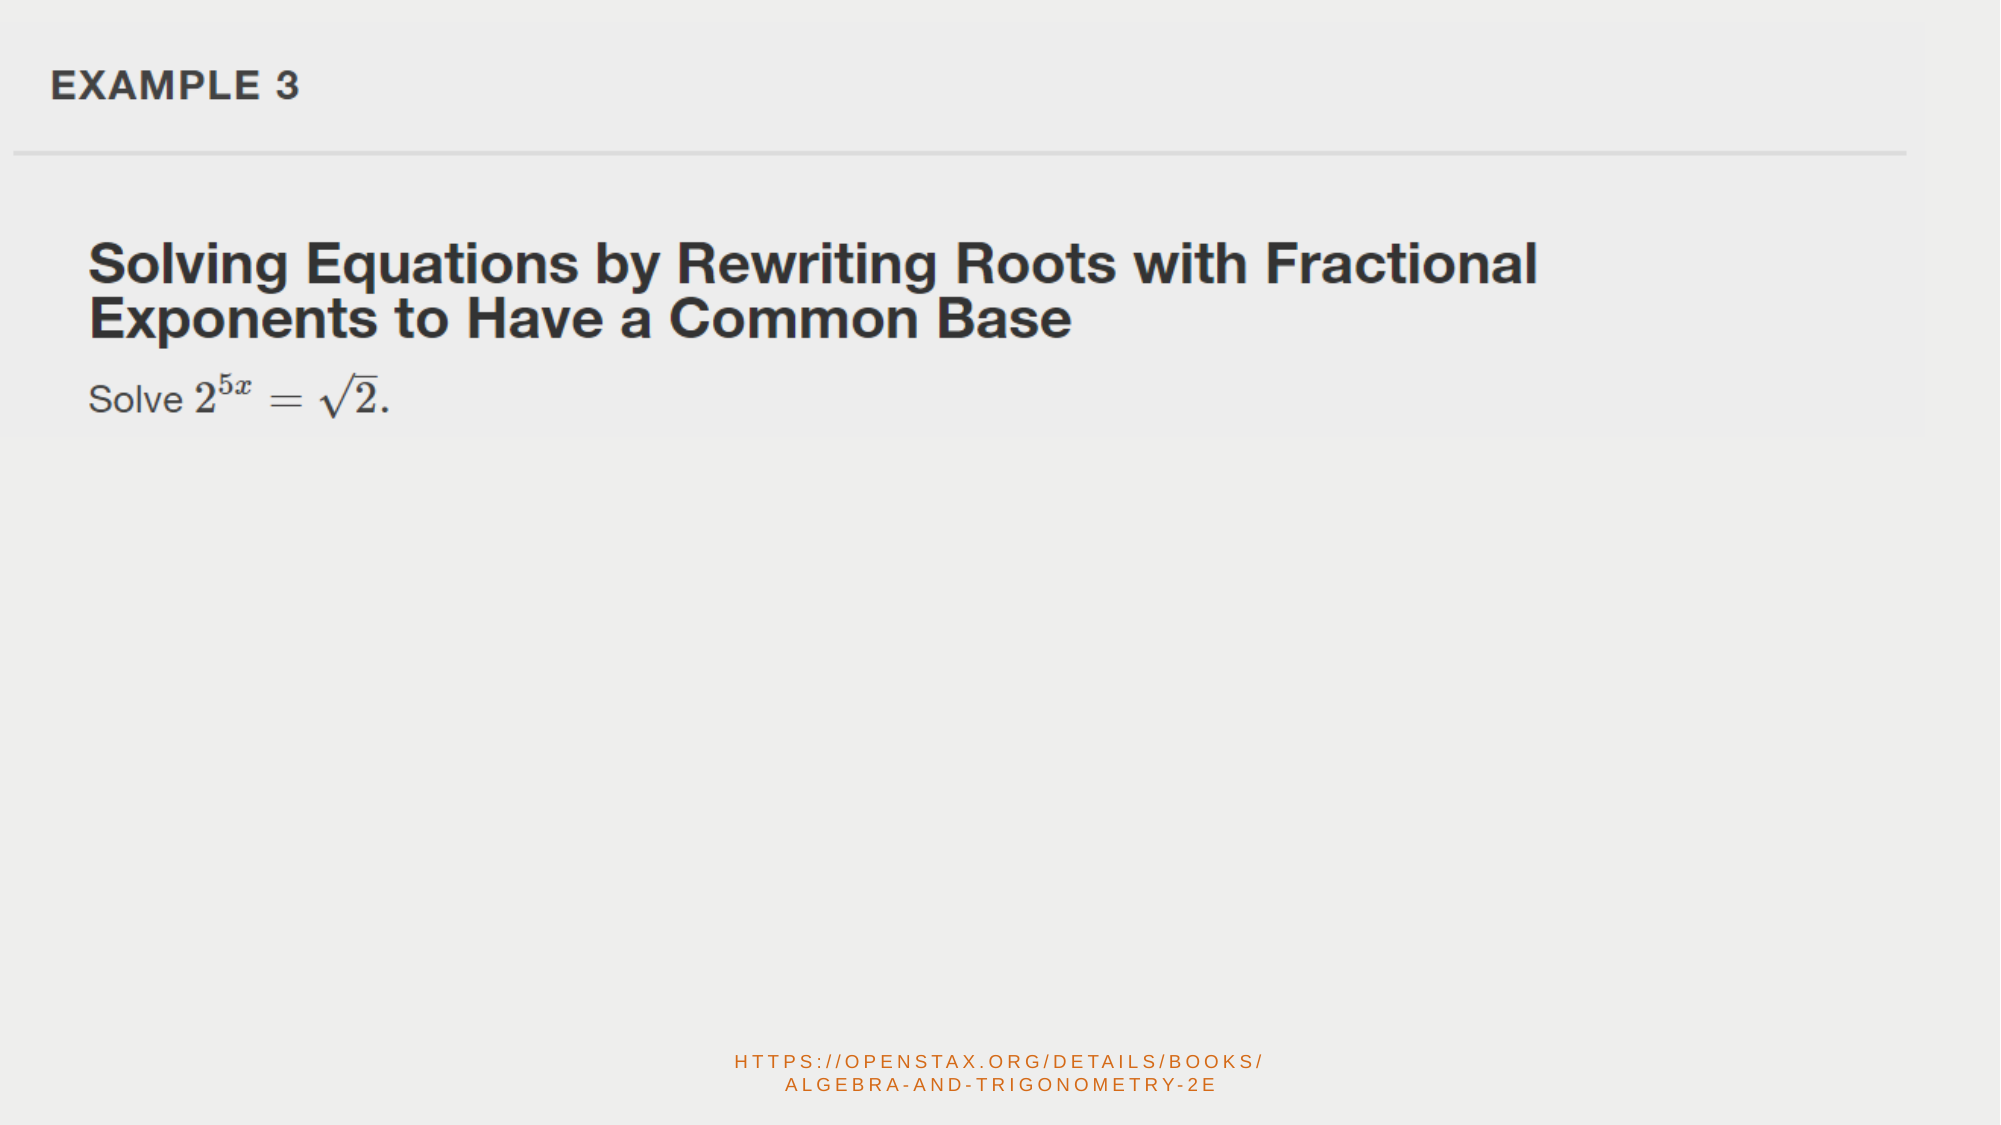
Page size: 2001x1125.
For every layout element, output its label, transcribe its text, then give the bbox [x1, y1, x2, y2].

picture [0, 22, 1925, 437]
footer https://openstax.org/details/books/algebra-and-trigonometry-2e [662, 1042, 1338, 1103]
